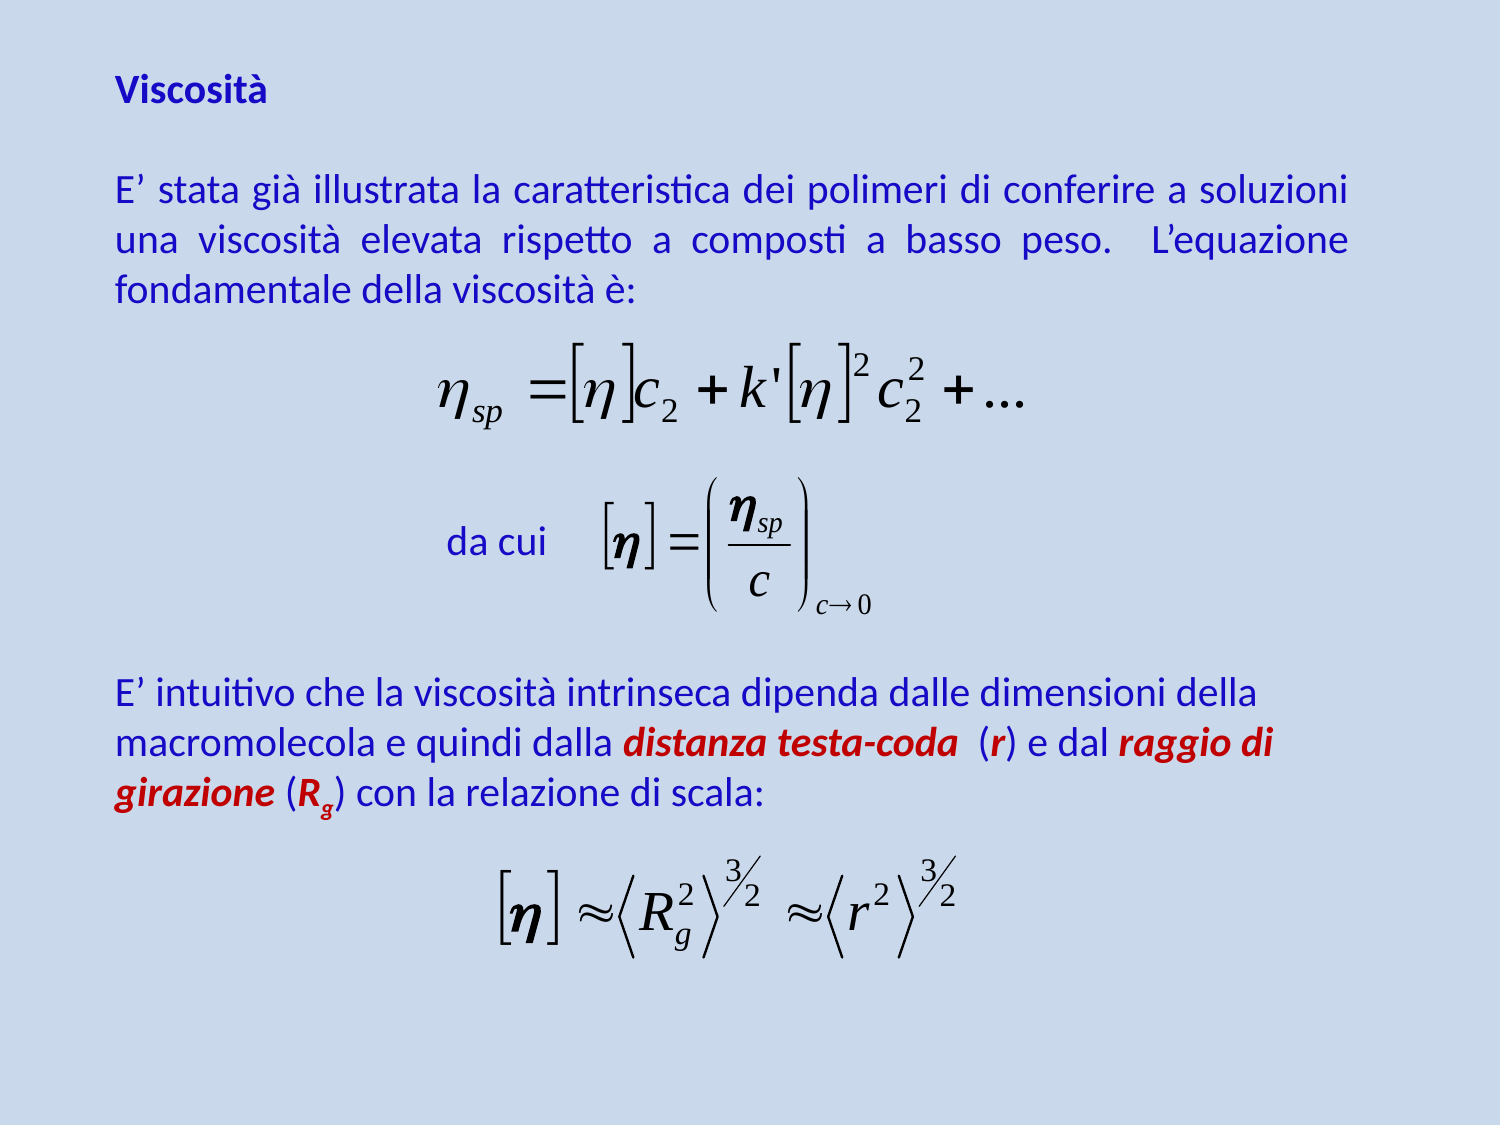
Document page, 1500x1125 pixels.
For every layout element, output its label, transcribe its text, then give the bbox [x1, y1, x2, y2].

text_box Viscosità E’ stata già illustrata la caratteristica dei polimeri di conferire a soluzioni una viscosità elevata rispetto a composti a basso peso. L’equazione fondamentale della viscosità è: [100, 54, 1365, 320]
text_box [489, 845, 970, 969]
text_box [430, 337, 1034, 443]
text_box E’ intuitivo che la viscosità intrinseca dipenda dalle dimensioni della macromolecola e quindi dalla distanza testa-coda (r) e dal raggio di girazione (Rg) con la relazione di scala: [100, 656, 1376, 829]
text_box da cui [431, 506, 572, 572]
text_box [595, 467, 881, 626]
